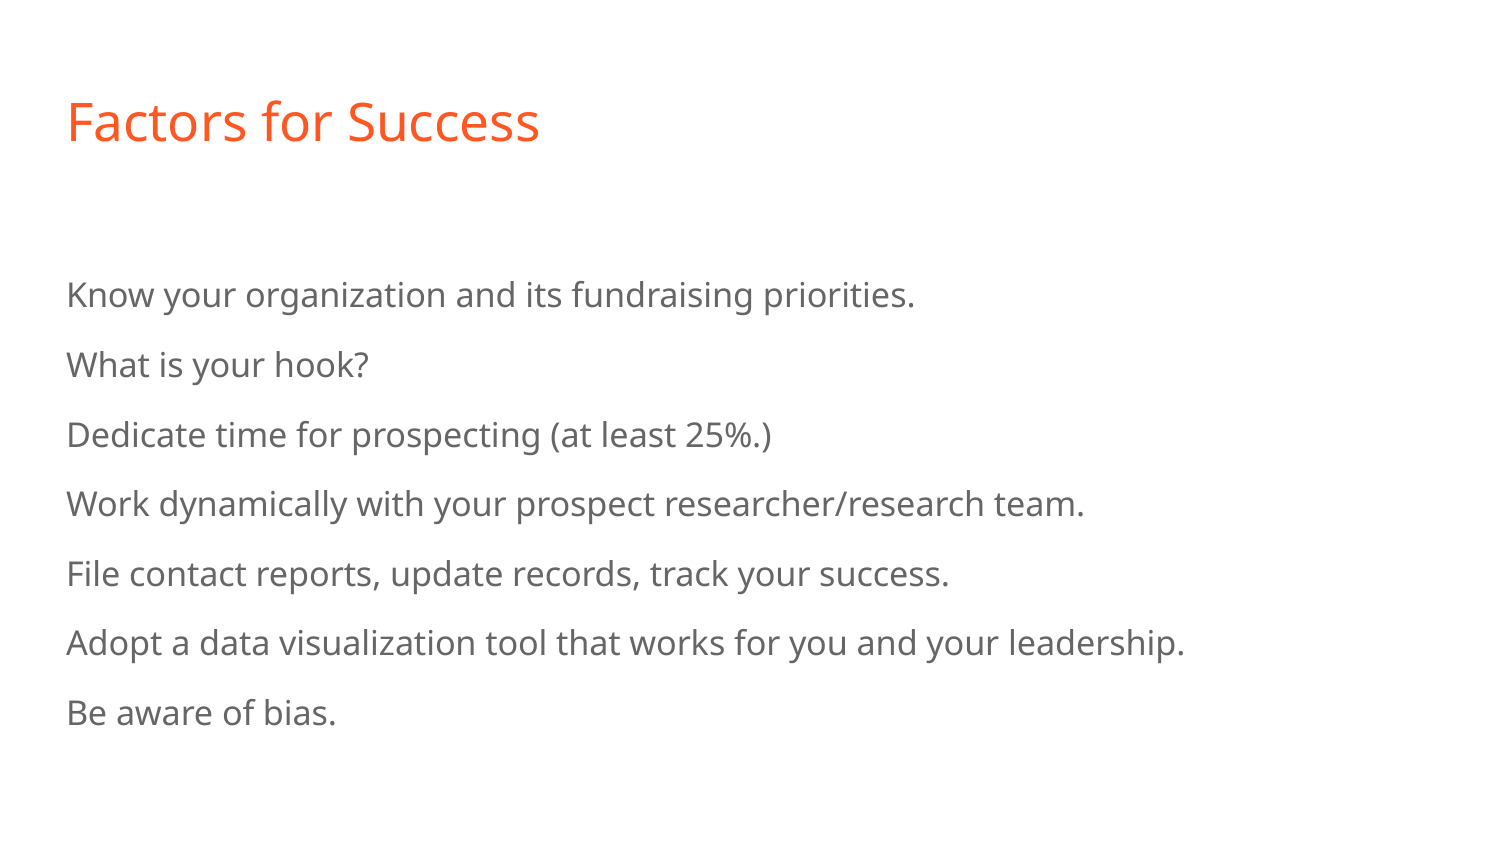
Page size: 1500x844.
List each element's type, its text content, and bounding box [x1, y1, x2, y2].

title Factors for Success [51, 72, 1449, 167]
list Know your organization and its fundraising priorities. What is your hook? Dedicate time for prospecting (at least 25%.) Work dynamically with your prospect researcher/research team. File contact reports, update records, track your success. Adopt a data visualization tool that works for you and your leadership. Be aware of bias. [51, 189, 1449, 750]
